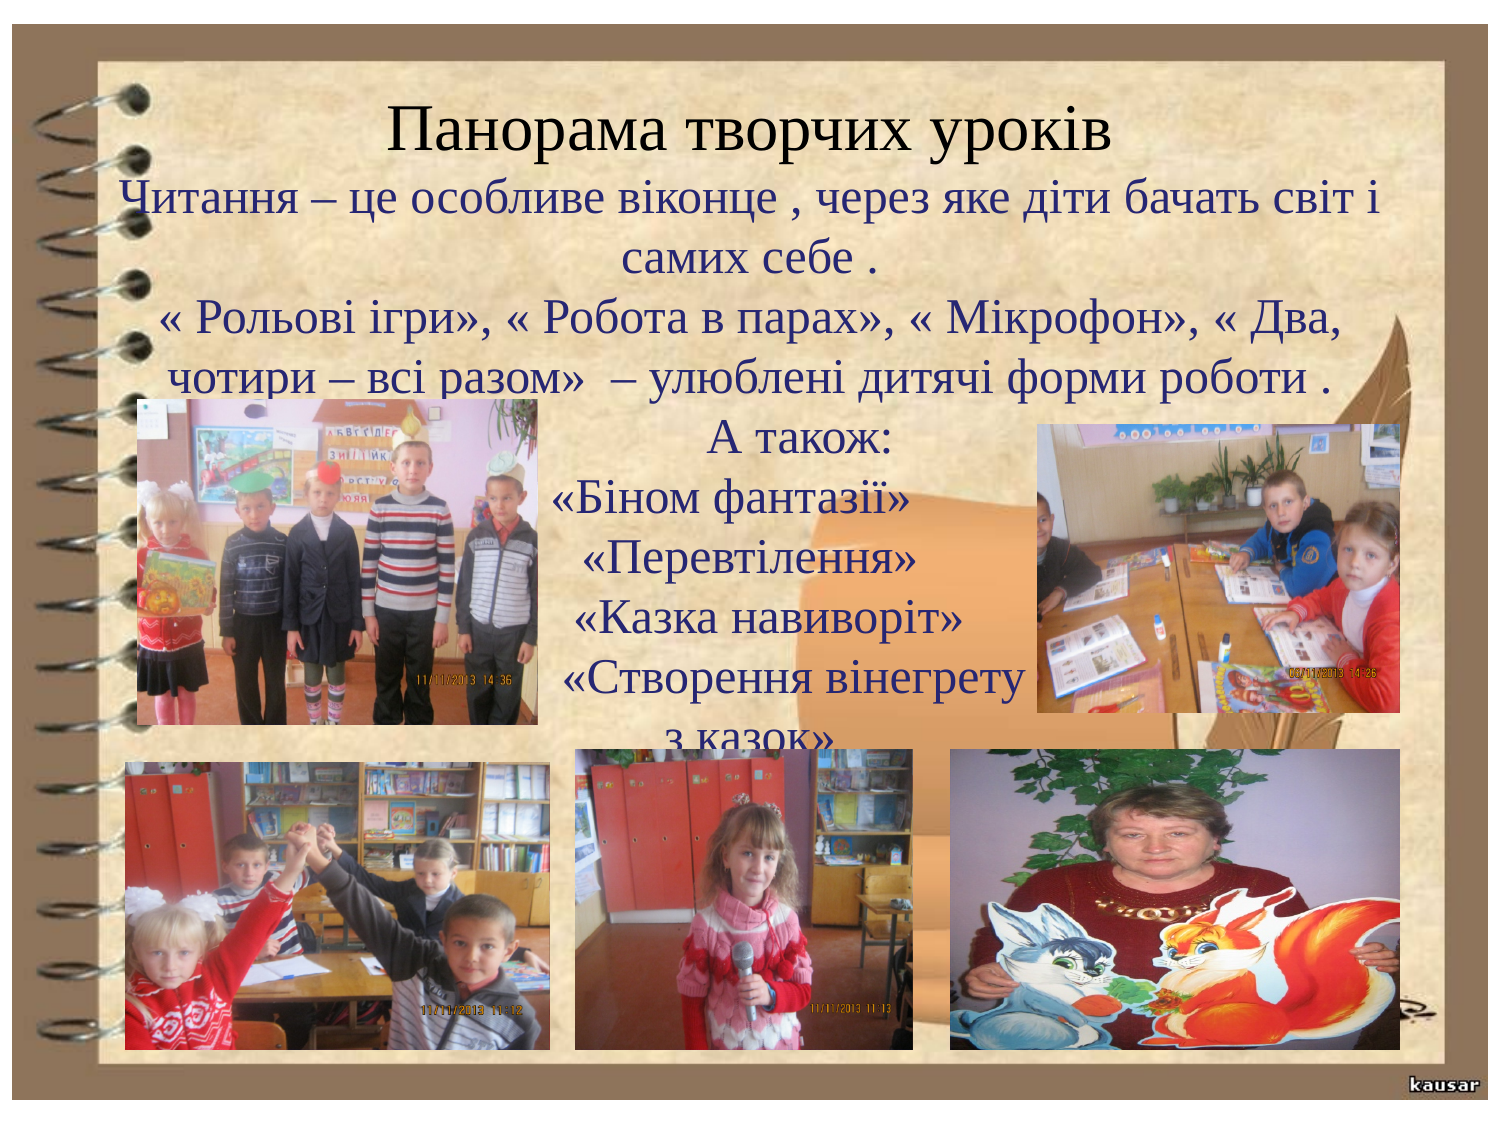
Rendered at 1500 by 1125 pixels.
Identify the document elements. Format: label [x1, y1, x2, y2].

list [574, 749, 913, 1050]
picture [12, 24, 1488, 1100]
list [137, 399, 538, 725]
list [1037, 424, 1400, 713]
list [124, 762, 551, 1050]
